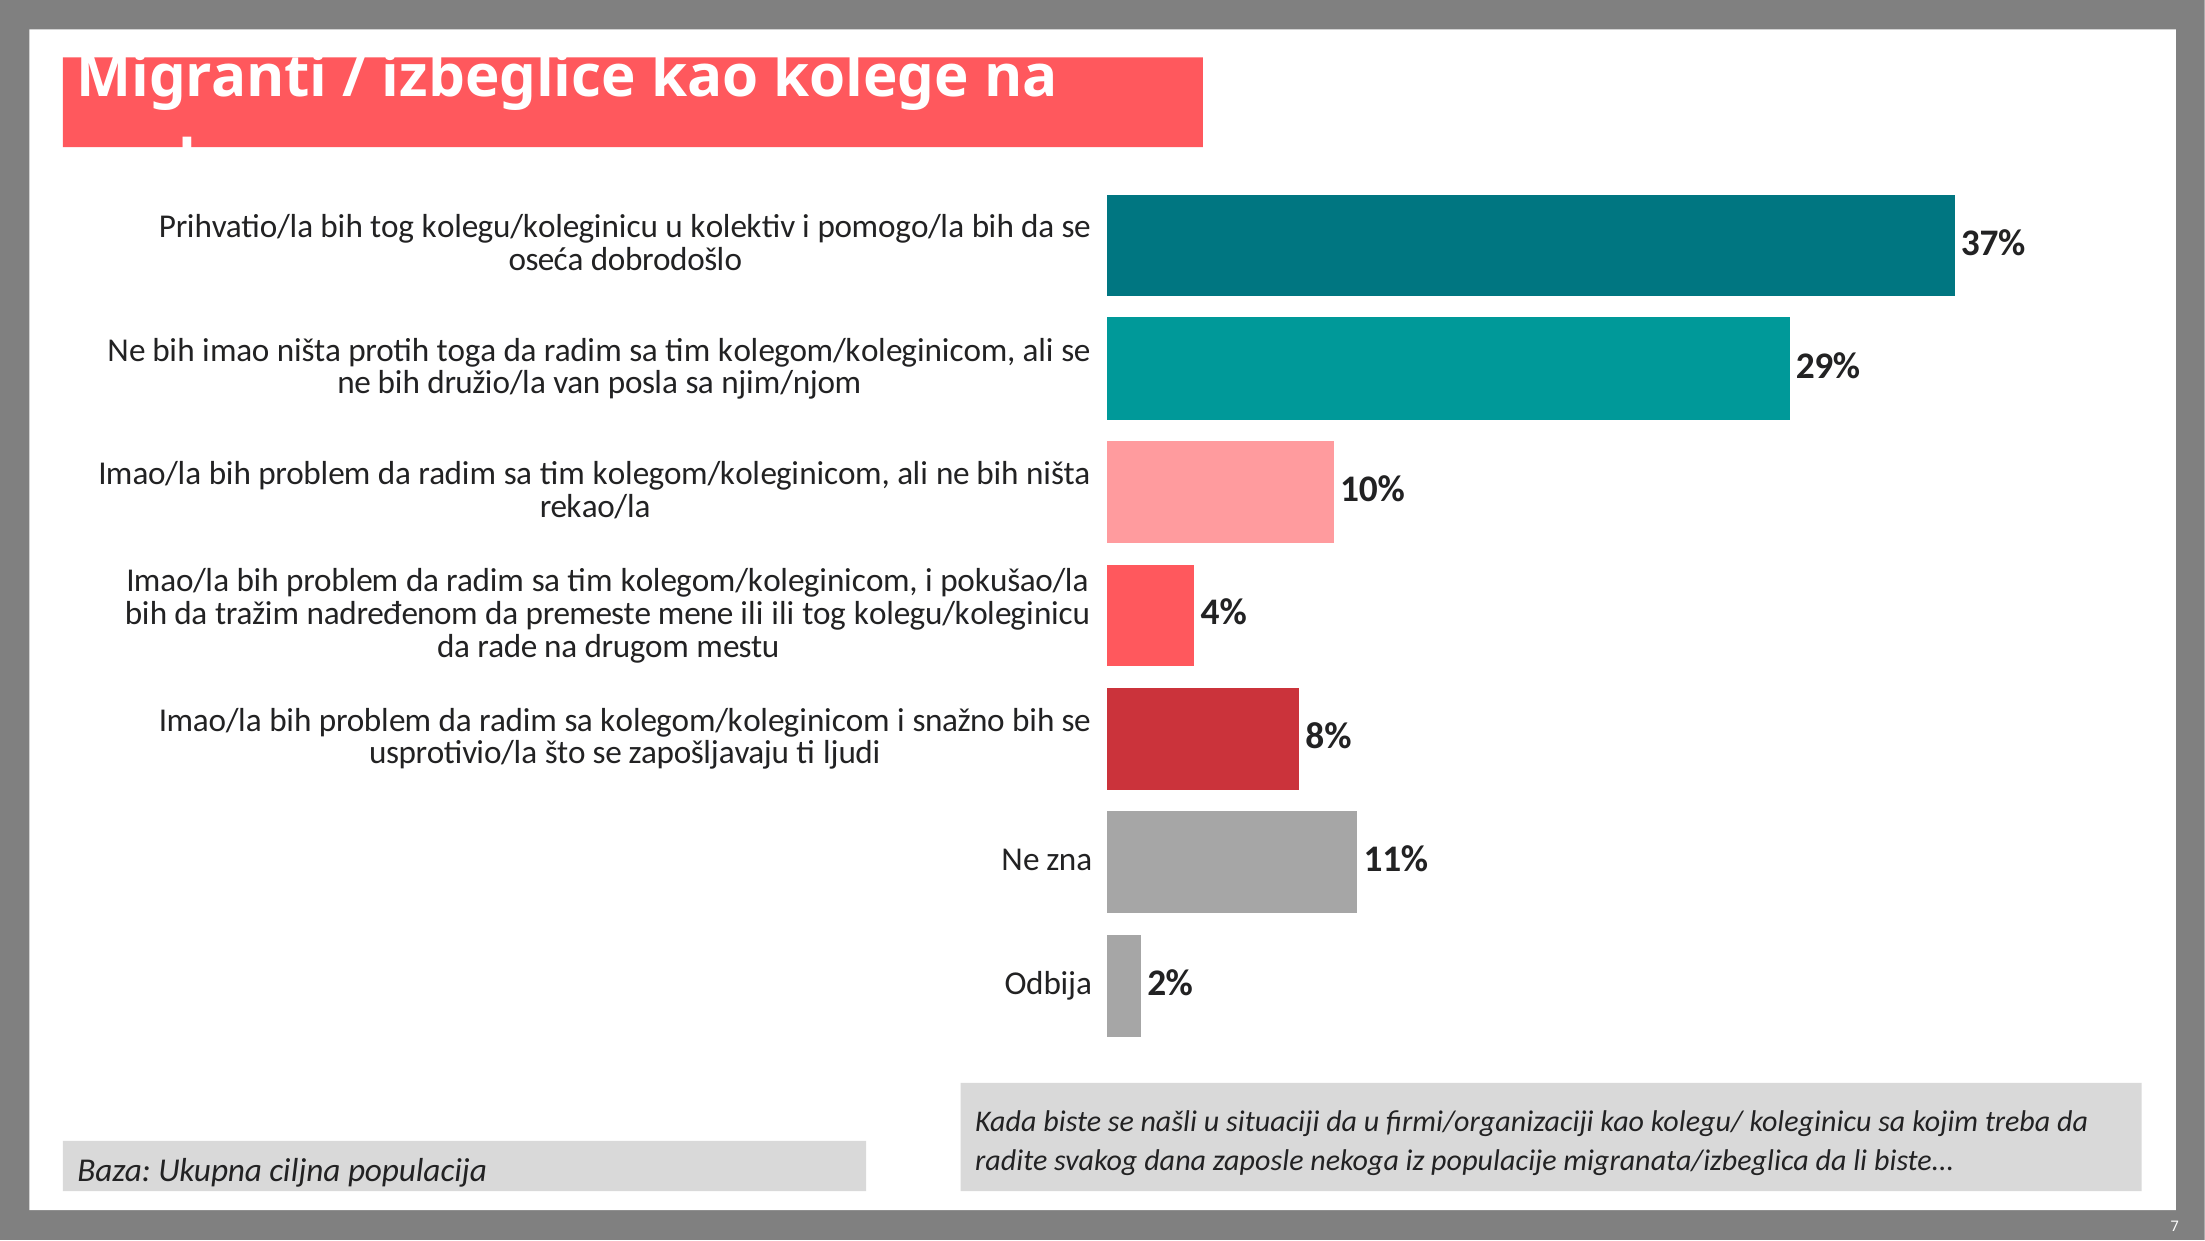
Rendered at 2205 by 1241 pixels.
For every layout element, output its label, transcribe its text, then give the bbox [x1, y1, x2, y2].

title Migranti / izbeglice kao kolege na poslu [62, 57, 1203, 148]
list Baza: Ukupna ciljna populacija [62, 1140, 867, 1192]
text_box Kada biste se našli u situaciji da u firmi/organizaciji kao kolegu/ koleginicu sa kojim treba da radite svakog dana zaposle nekoga iz populacije migranata/izbeglica da li biste... [960, 1082, 2142, 1192]
chart [97, 182, 2054, 1048]
